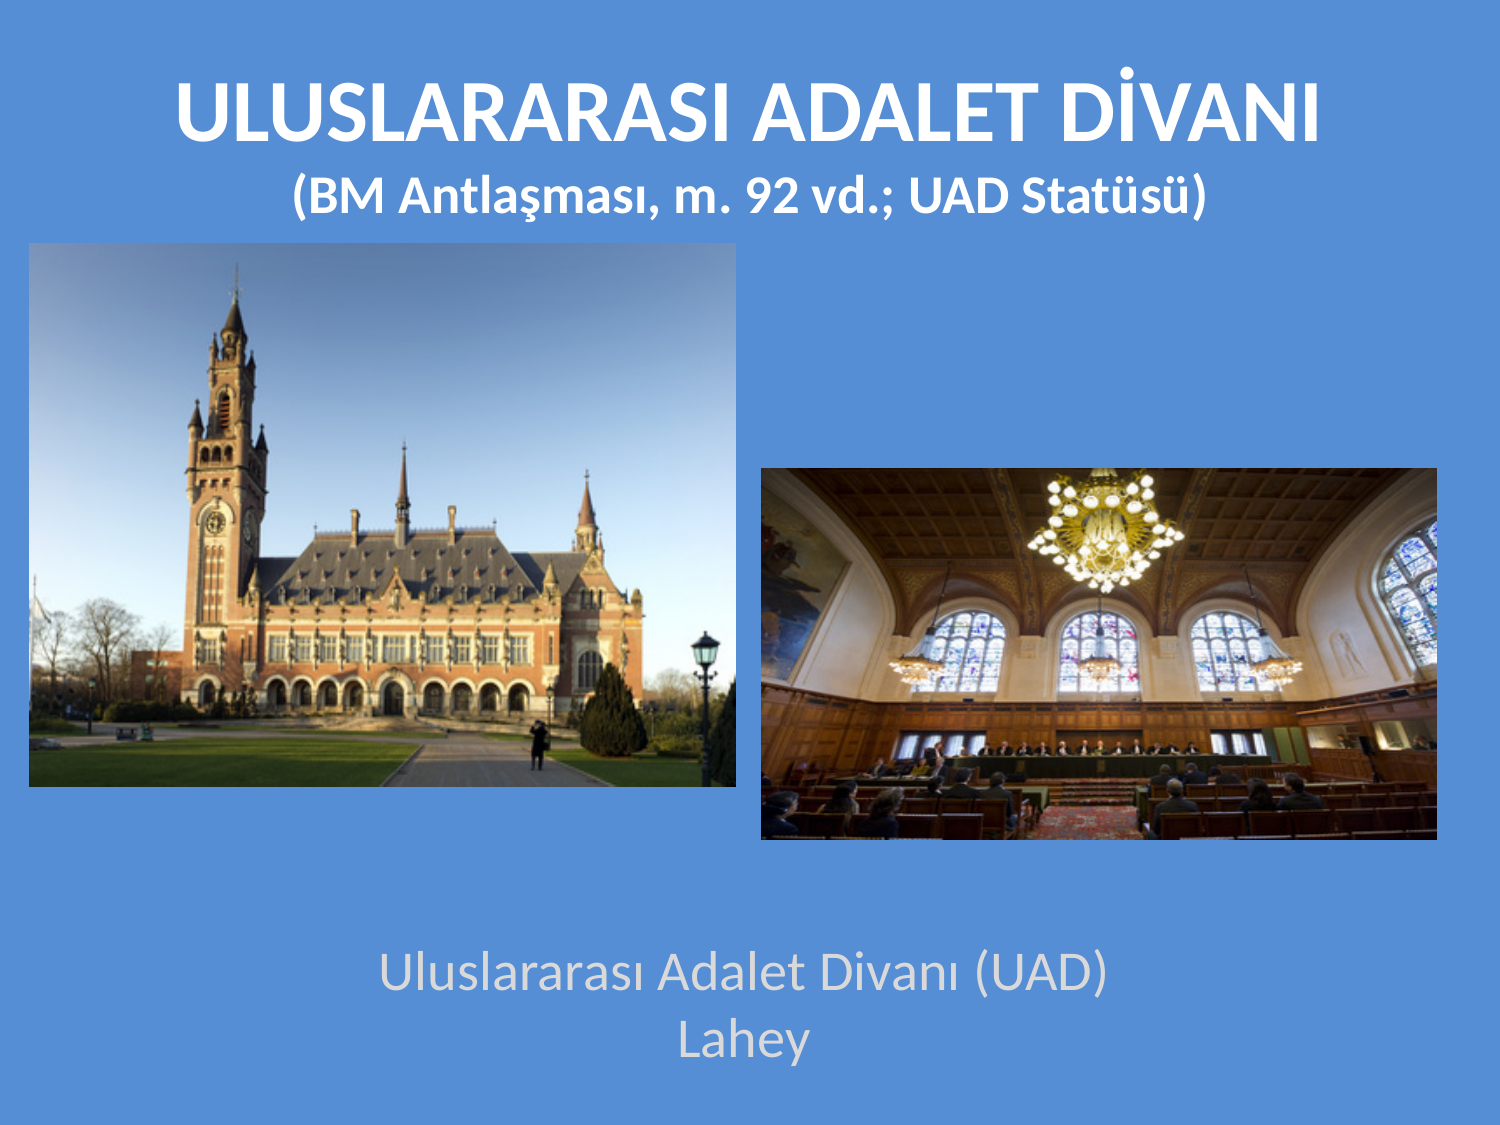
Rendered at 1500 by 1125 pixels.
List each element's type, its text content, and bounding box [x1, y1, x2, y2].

text_box Uluslararası Adalet Divanı (UAD) Lahey [324, 926, 1164, 1077]
picture [29, 243, 737, 788]
title ULUSLARARASI ADALET DİVANI (BM Antlaşması, m. 92 vd.; UAD Statüsü) [75, 45, 1425, 233]
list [761, 468, 1437, 841]
